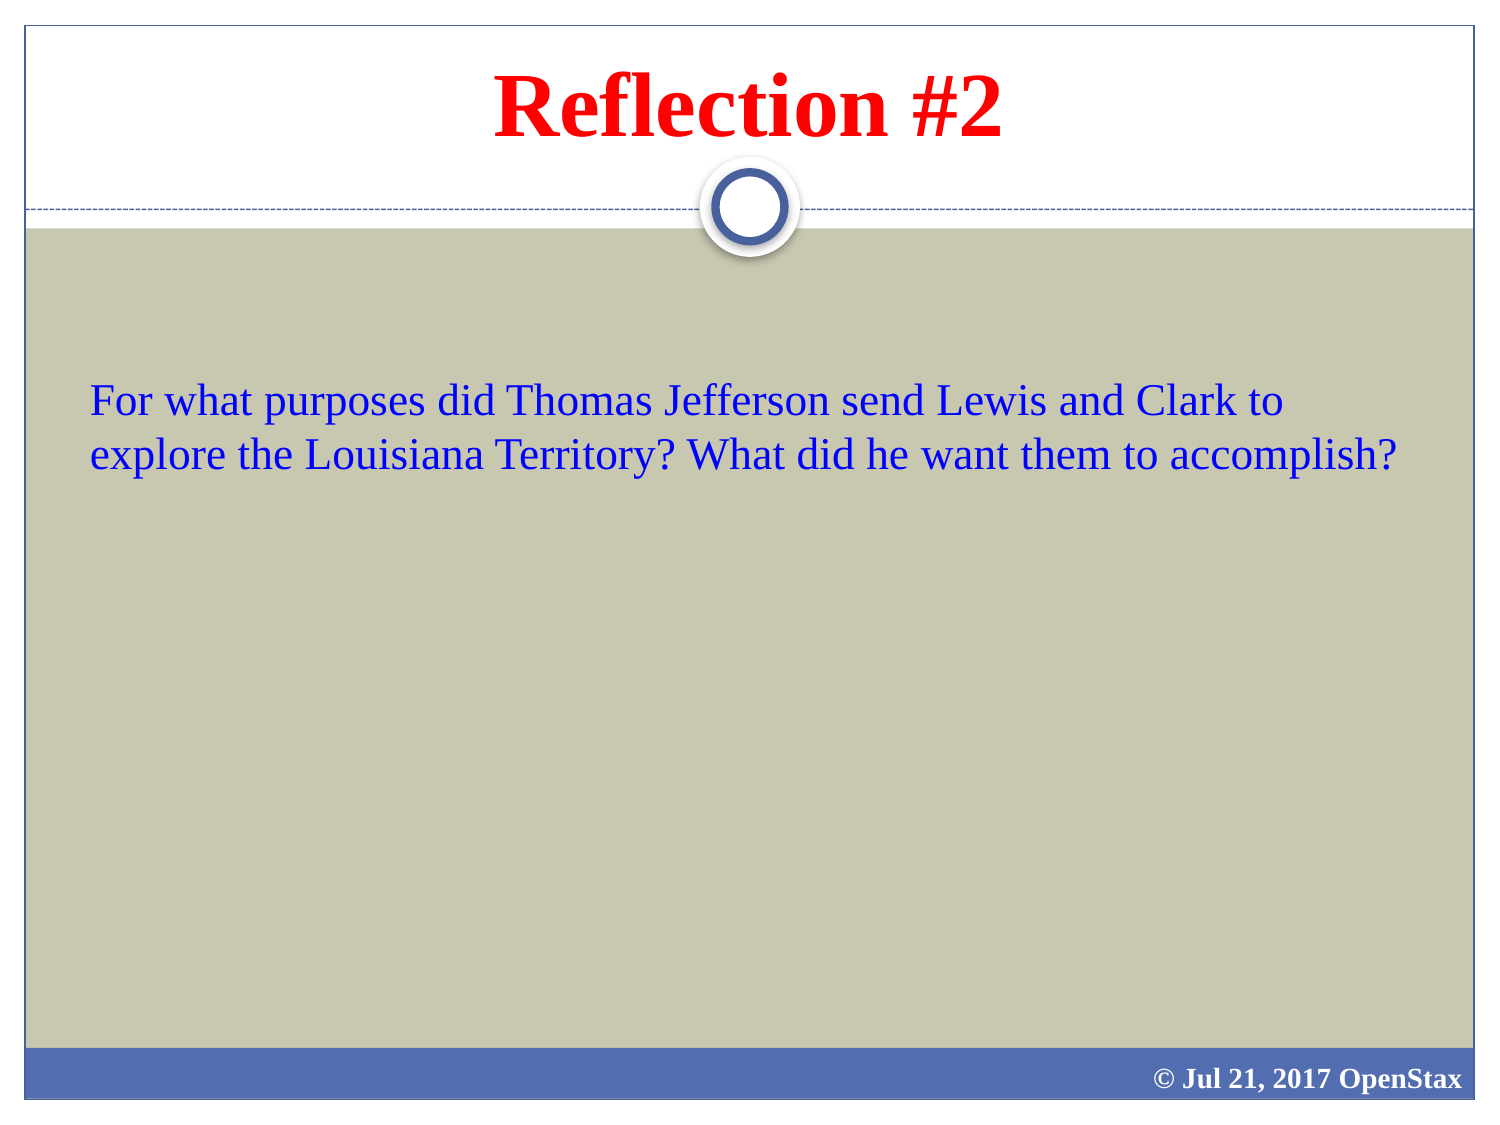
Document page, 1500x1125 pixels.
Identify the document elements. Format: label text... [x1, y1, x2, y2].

title Reflection #2 [49, 37, 1450, 162]
list For what purposes did Thomas Jefferson send Lewis and Clark to explore the Louisiana Territory? What did he want them to accomplish? [75, 362, 1425, 813]
text_box © Jul 21, 2017 OpenStax [1138, 1052, 1478, 1103]
